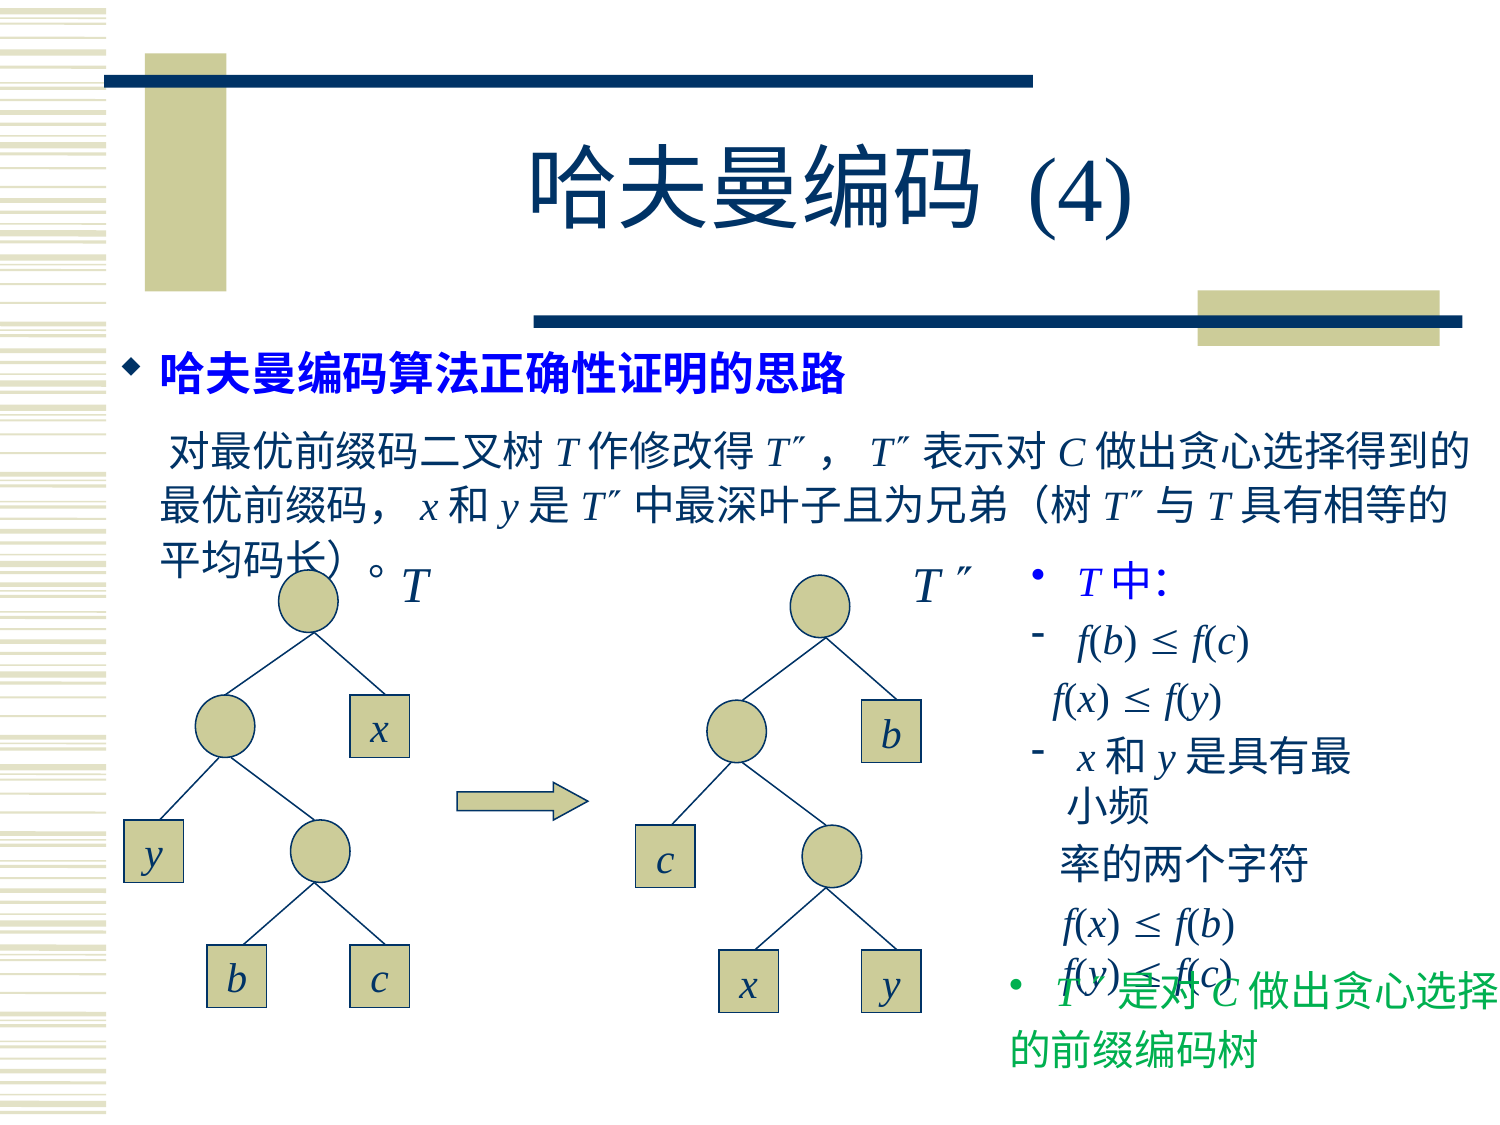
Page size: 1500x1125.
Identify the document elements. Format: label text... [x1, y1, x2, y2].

list 哈夫曼编码算法正确性证明的思路 对最优前缀码二叉树T作修改得T，T表示对C做出贪心选择得到的最优前缀码，x和y是T中最深叶子且为兄弟（树T与T具有相等的平均码长）。 [88, 337, 1500, 1063]
title 哈夫曼编码 (4) [224, 99, 1436, 288]
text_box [123, 544, 1493, 1083]
